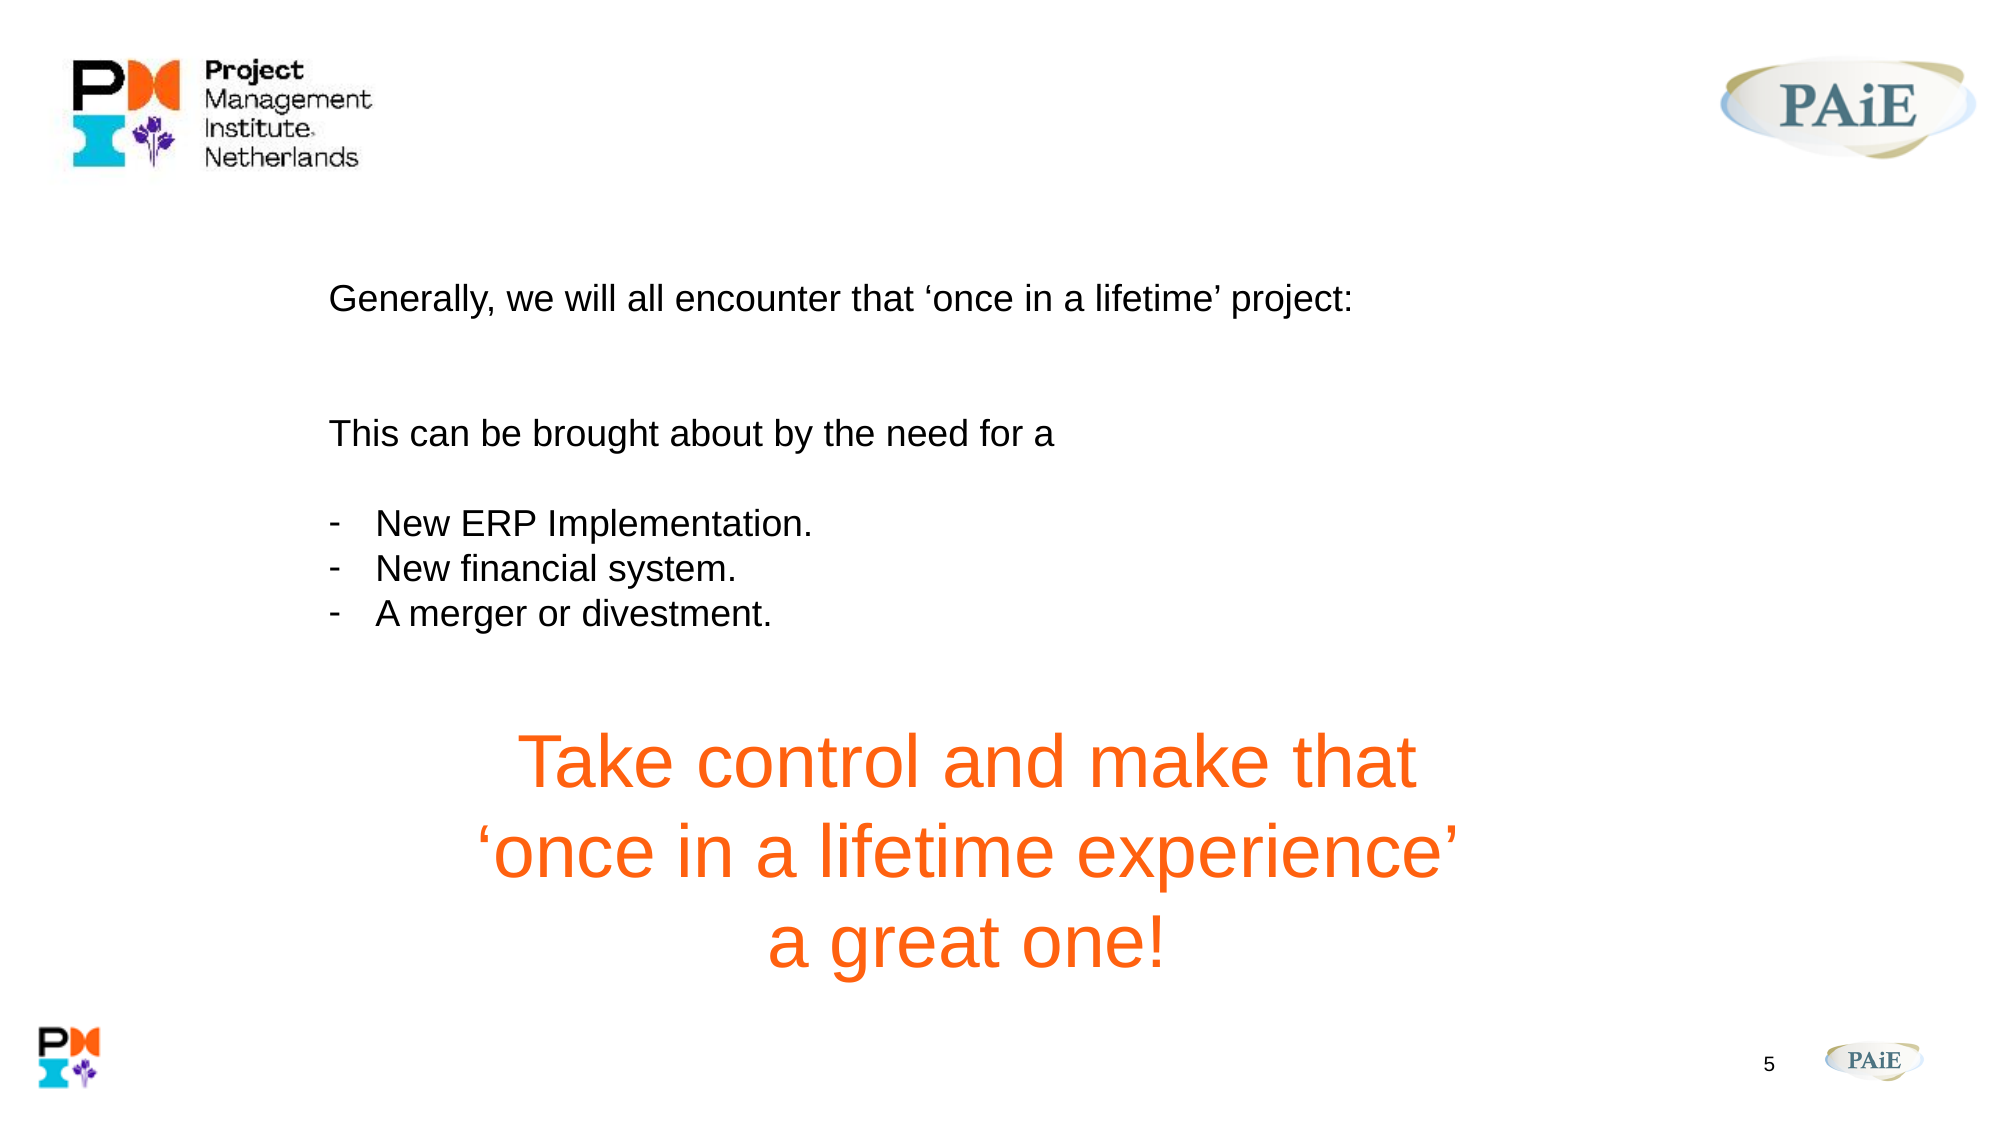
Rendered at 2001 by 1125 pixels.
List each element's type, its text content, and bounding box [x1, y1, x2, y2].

picture [1714, 14, 1979, 213]
picture [36, 1024, 104, 1092]
picture [1822, 1024, 1925, 1102]
text_box Generally, we will all encounter that ‘once in a lifetime’ project: This can be brought about by the need for a New ERP Implementation. New financial system. A merger or divestment. [313, 266, 1380, 642]
text_box Take control and make that ‘once in a lifetime experience’ a great one! [360, 709, 1575, 1015]
picture [0, 9, 446, 217]
slide_number 5 [1735, 1037, 1803, 1089]
